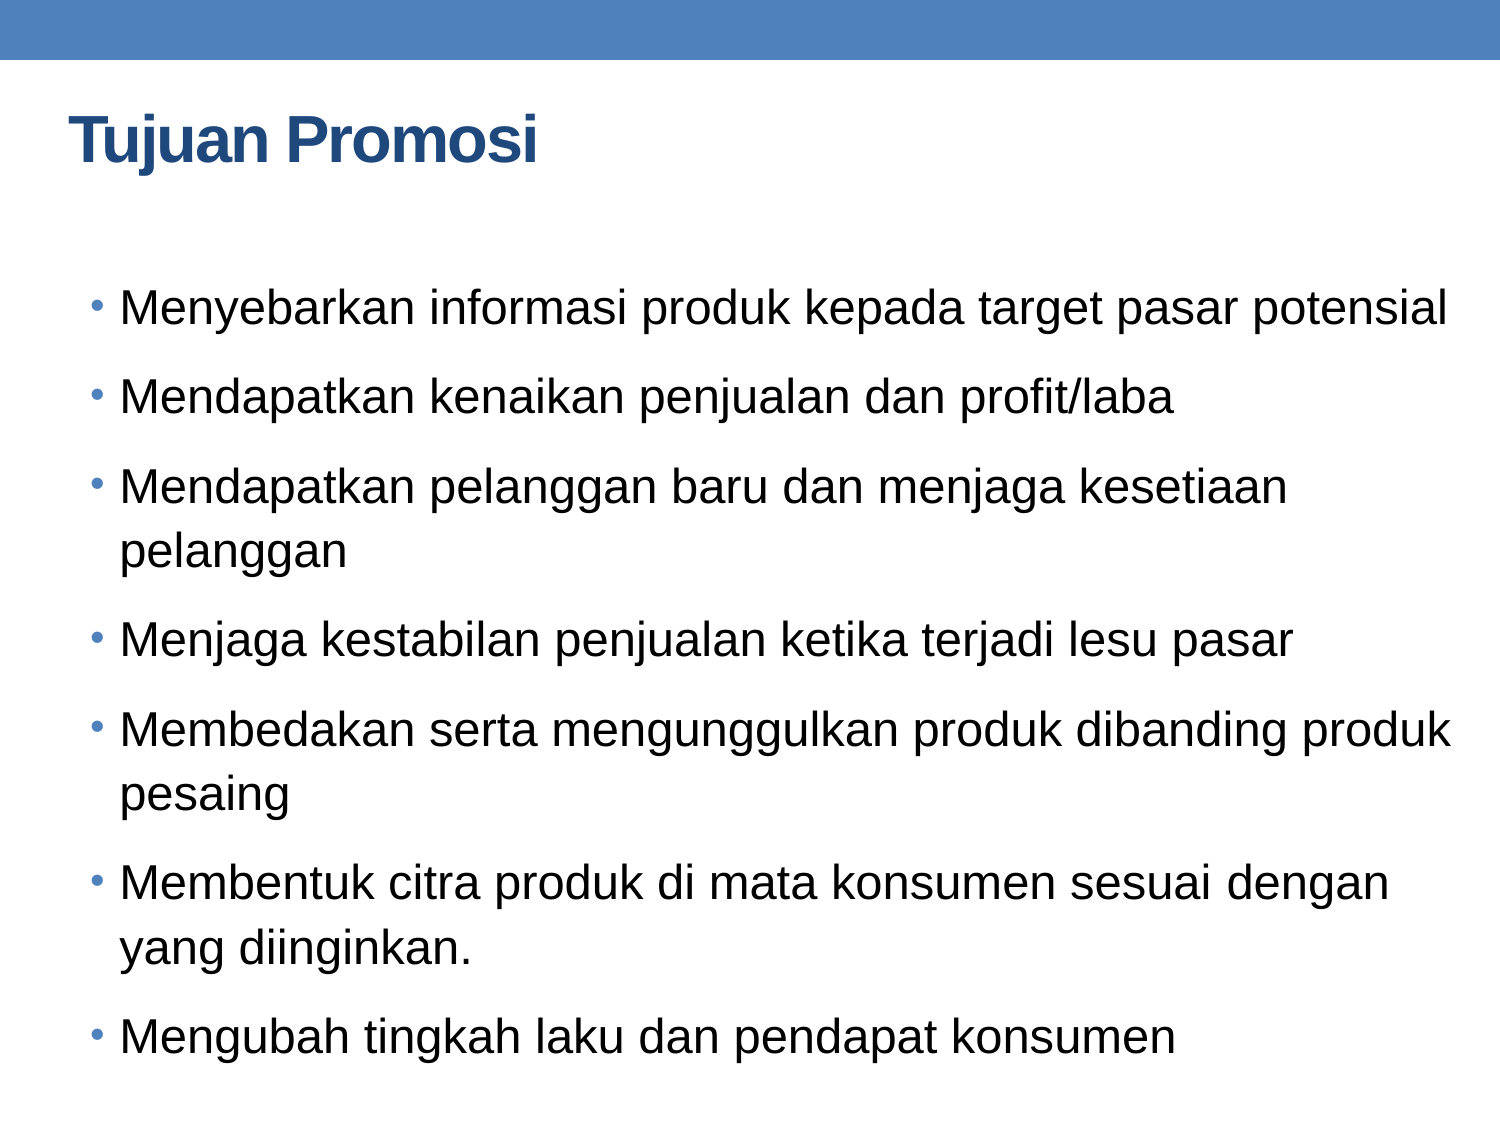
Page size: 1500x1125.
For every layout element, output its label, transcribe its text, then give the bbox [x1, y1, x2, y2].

list Menyebarkan informasi produk kepada target pasar potensial Mendapatkan kenaikan penjualan dan profit/laba Mendapatkan pelanggan baru dan menjaga kesetiaan pelanggan Menjaga kestabilan penjualan ketika terjadi lesu pasar Membedakan serta mengunggulkan produk dibanding produk pesaing Membentuk citra produk di mata konsumen sesuai dengan yang diinginkan. Mengubah tingkah laku dan pendapat konsumen [75, 262, 1471, 1125]
title Tujuan Promosi [53, 54, 1404, 218]
